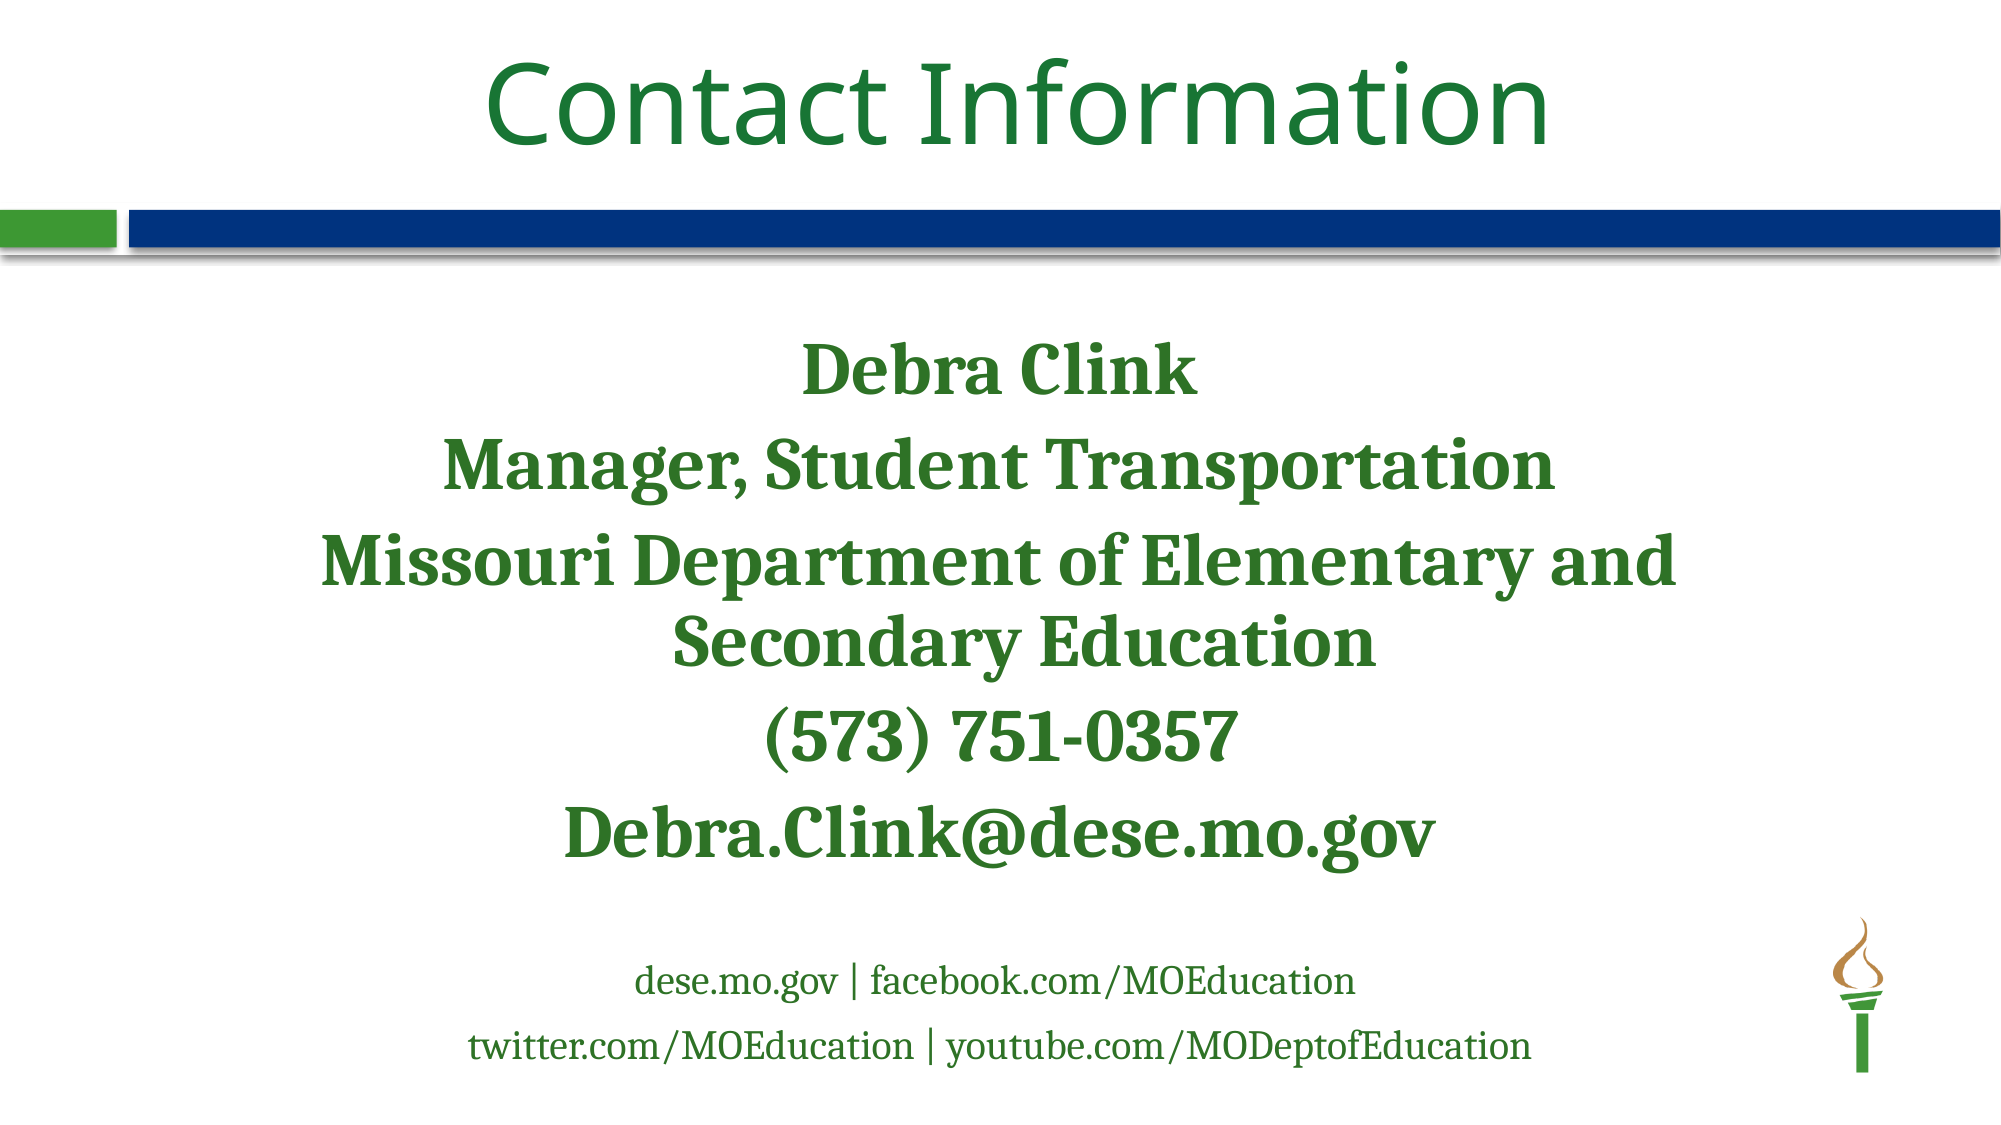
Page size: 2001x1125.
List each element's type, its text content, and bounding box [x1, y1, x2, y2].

list Debra Clink Manager, Student Transportation Missouri Department of Elementary and Secondary Education (573) 751-0357 Debra.Clink@dese.mo.gov dese.mo.gov | facebook.com/MOEducation twitter.com/MOEducation | youtube.com/MODeptofEducation [249, 262, 1751, 1063]
picture [1833, 912, 1889, 1076]
title Contact Information [349, 49, 1688, 176]
